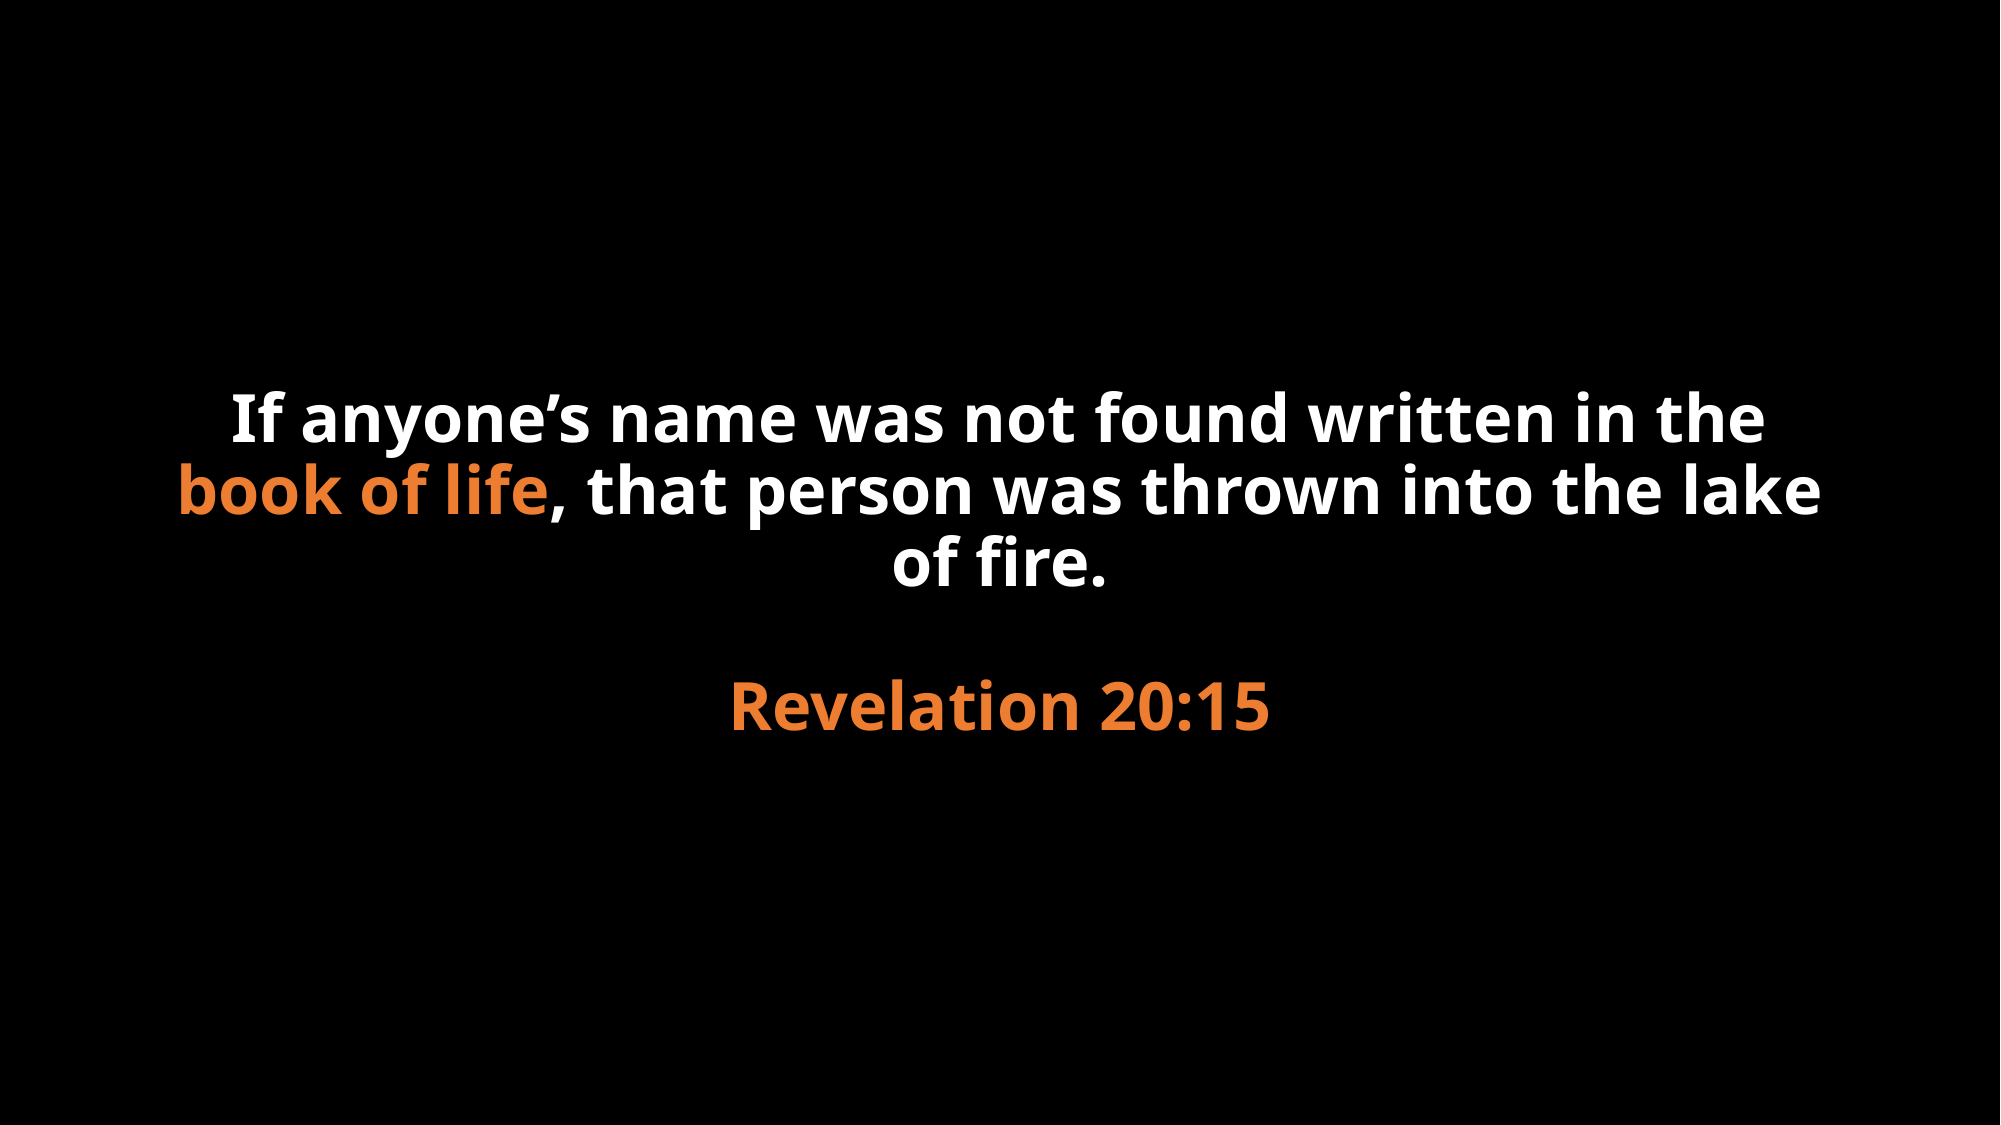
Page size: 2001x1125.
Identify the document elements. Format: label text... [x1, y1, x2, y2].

title If anyone’s name was not found written in the book of life, that person was thrown into the lake of fire. Revelation 20:15 [137, 36, 1863, 1094]
